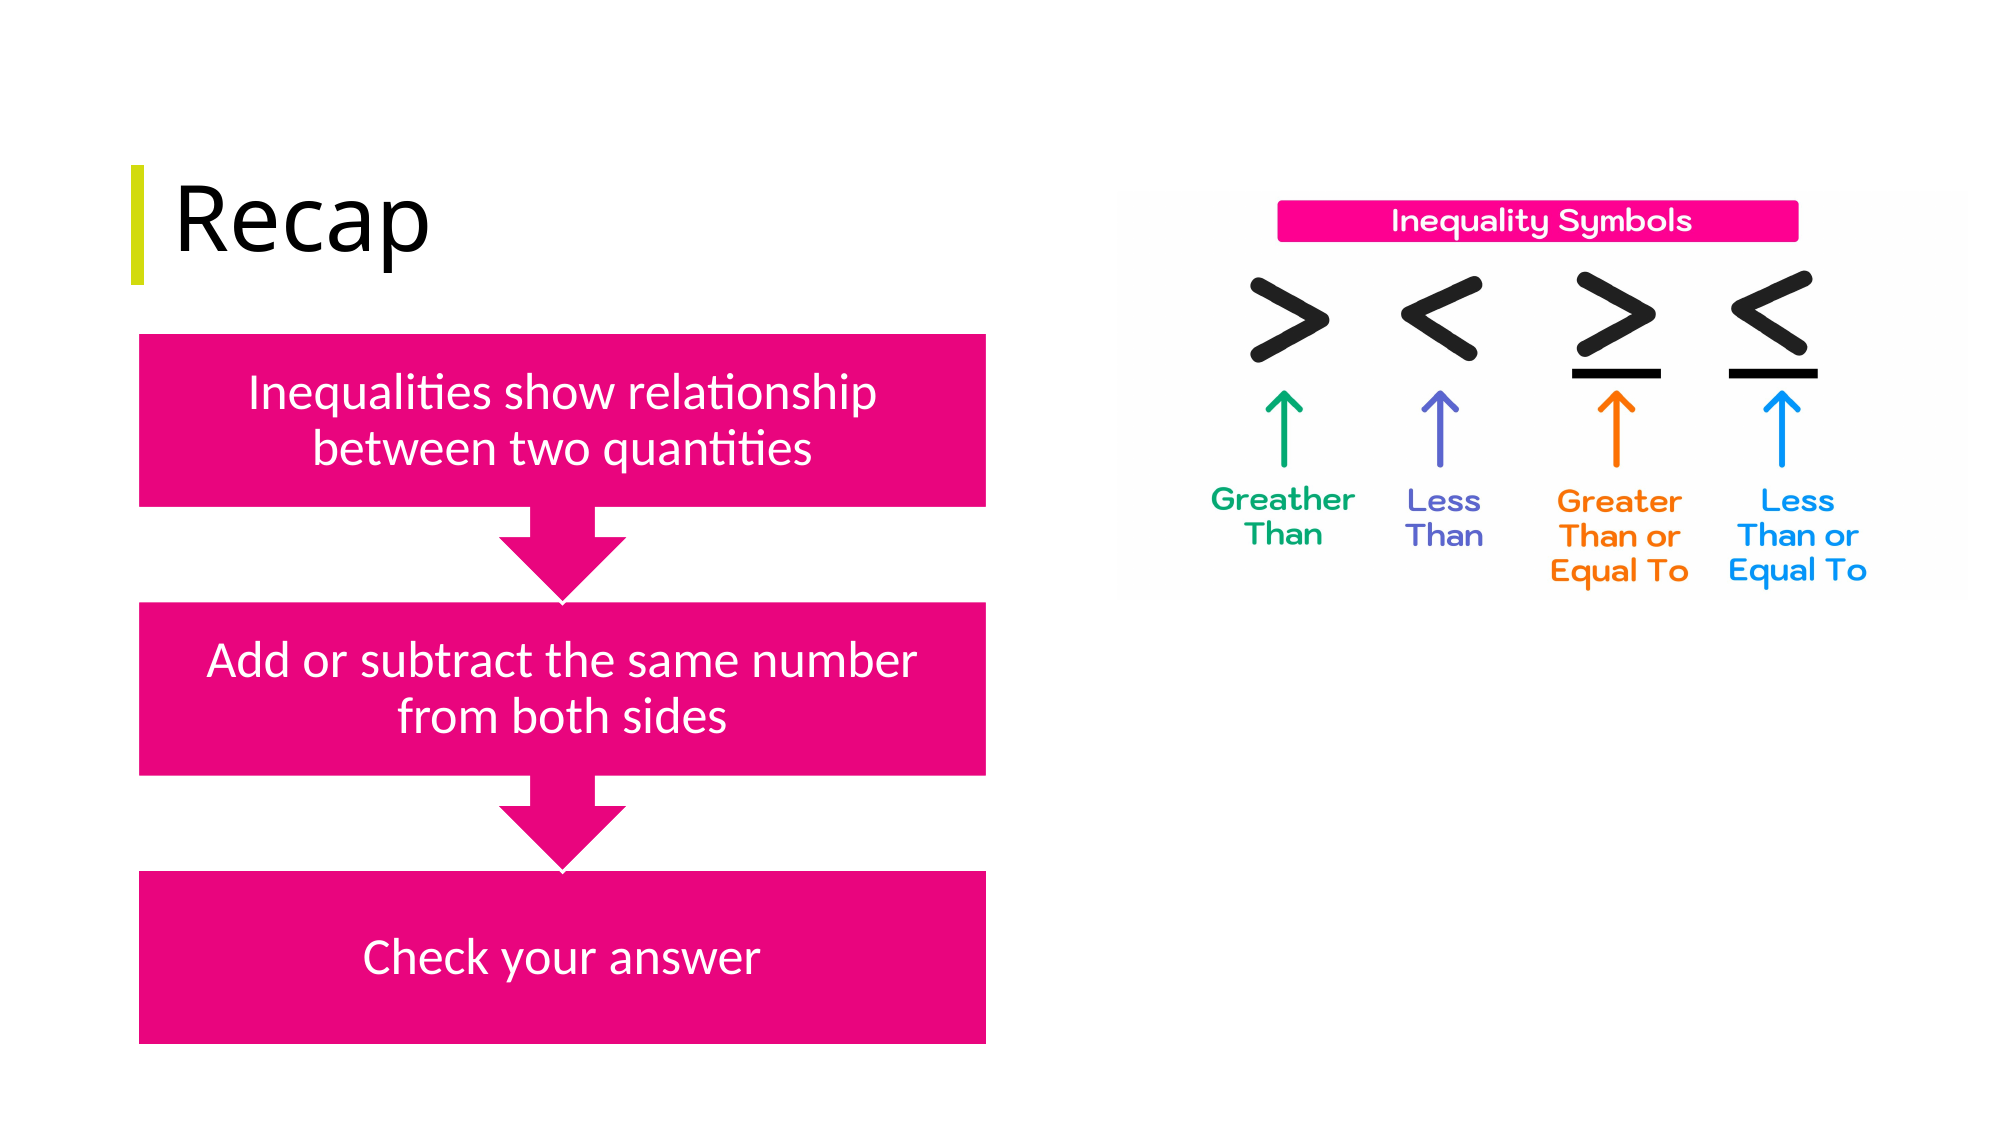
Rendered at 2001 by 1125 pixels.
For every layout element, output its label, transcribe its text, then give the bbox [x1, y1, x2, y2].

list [137, 332, 988, 1046]
title Recap [157, 165, 1883, 285]
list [1117, 191, 1968, 600]
